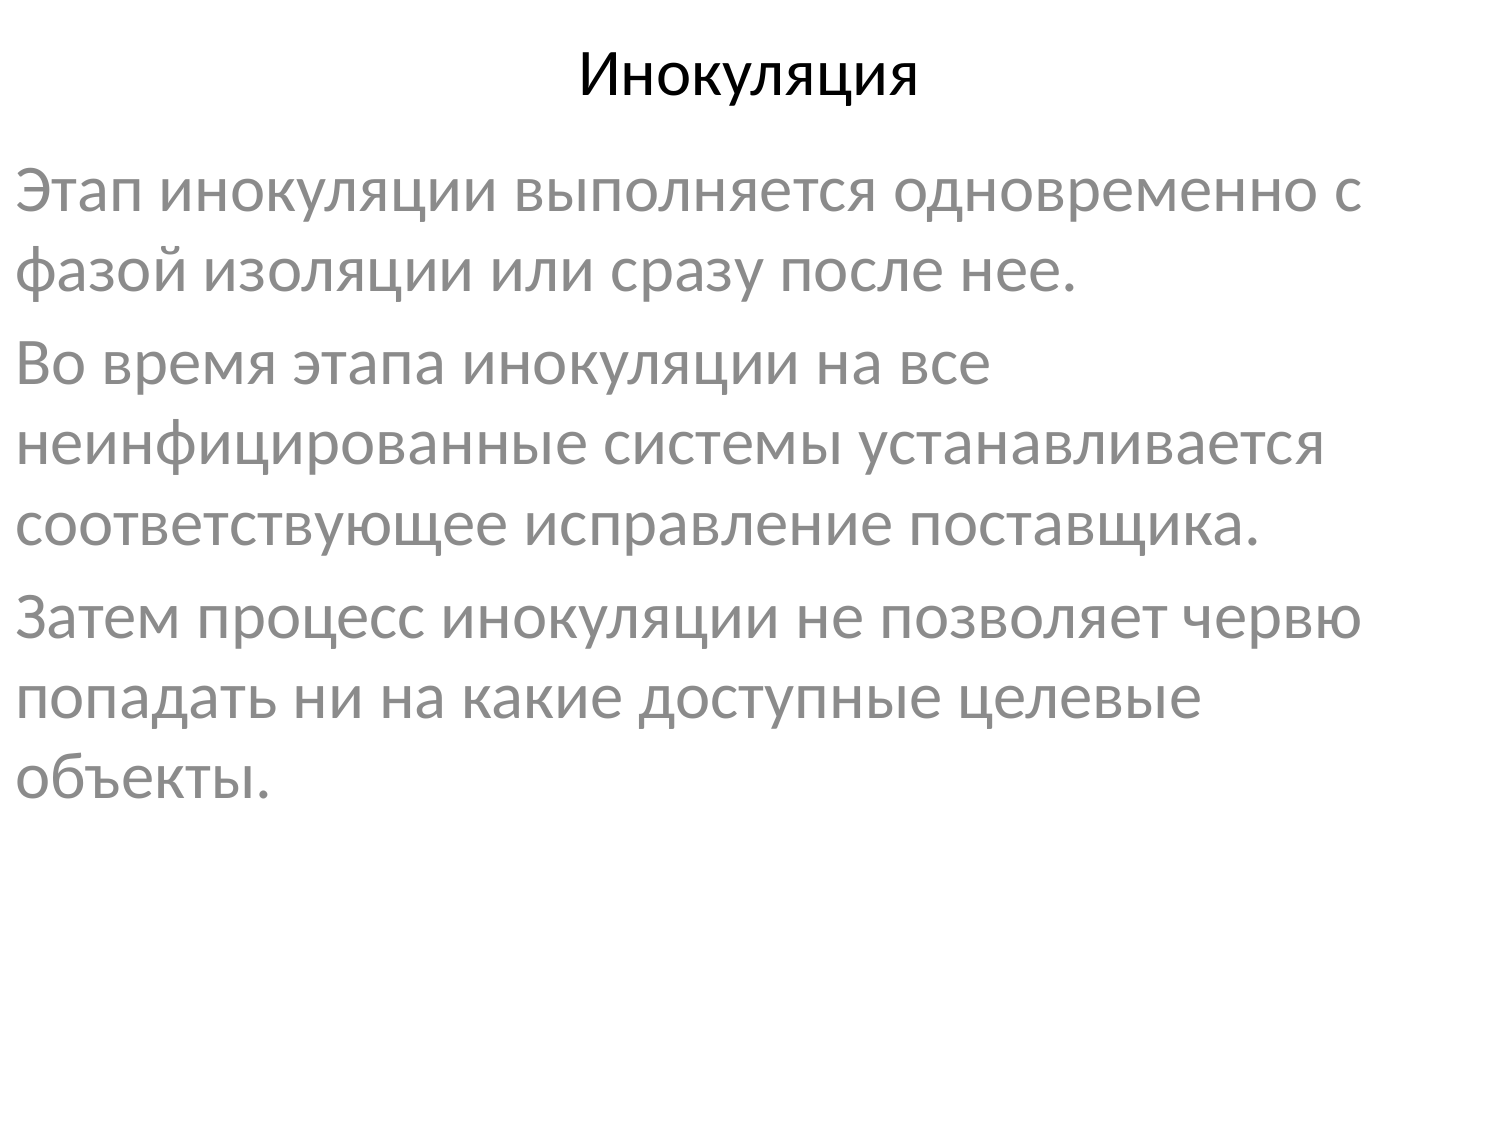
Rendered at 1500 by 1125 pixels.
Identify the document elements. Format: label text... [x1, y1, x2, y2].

subtitle Этап инокуляции выполняется одновременно с фазой изоляции или сразу после нее. Во время этапа инокуляции на все неинфицированные системы устанавливается соответствующее исправление поставщика. Затем процесс инокуляции не позволяет червю попадать ни на какие доступные целевые объекты. [0, 137, 1483, 1083]
title Инокуляция [0, 0, 1500, 138]
